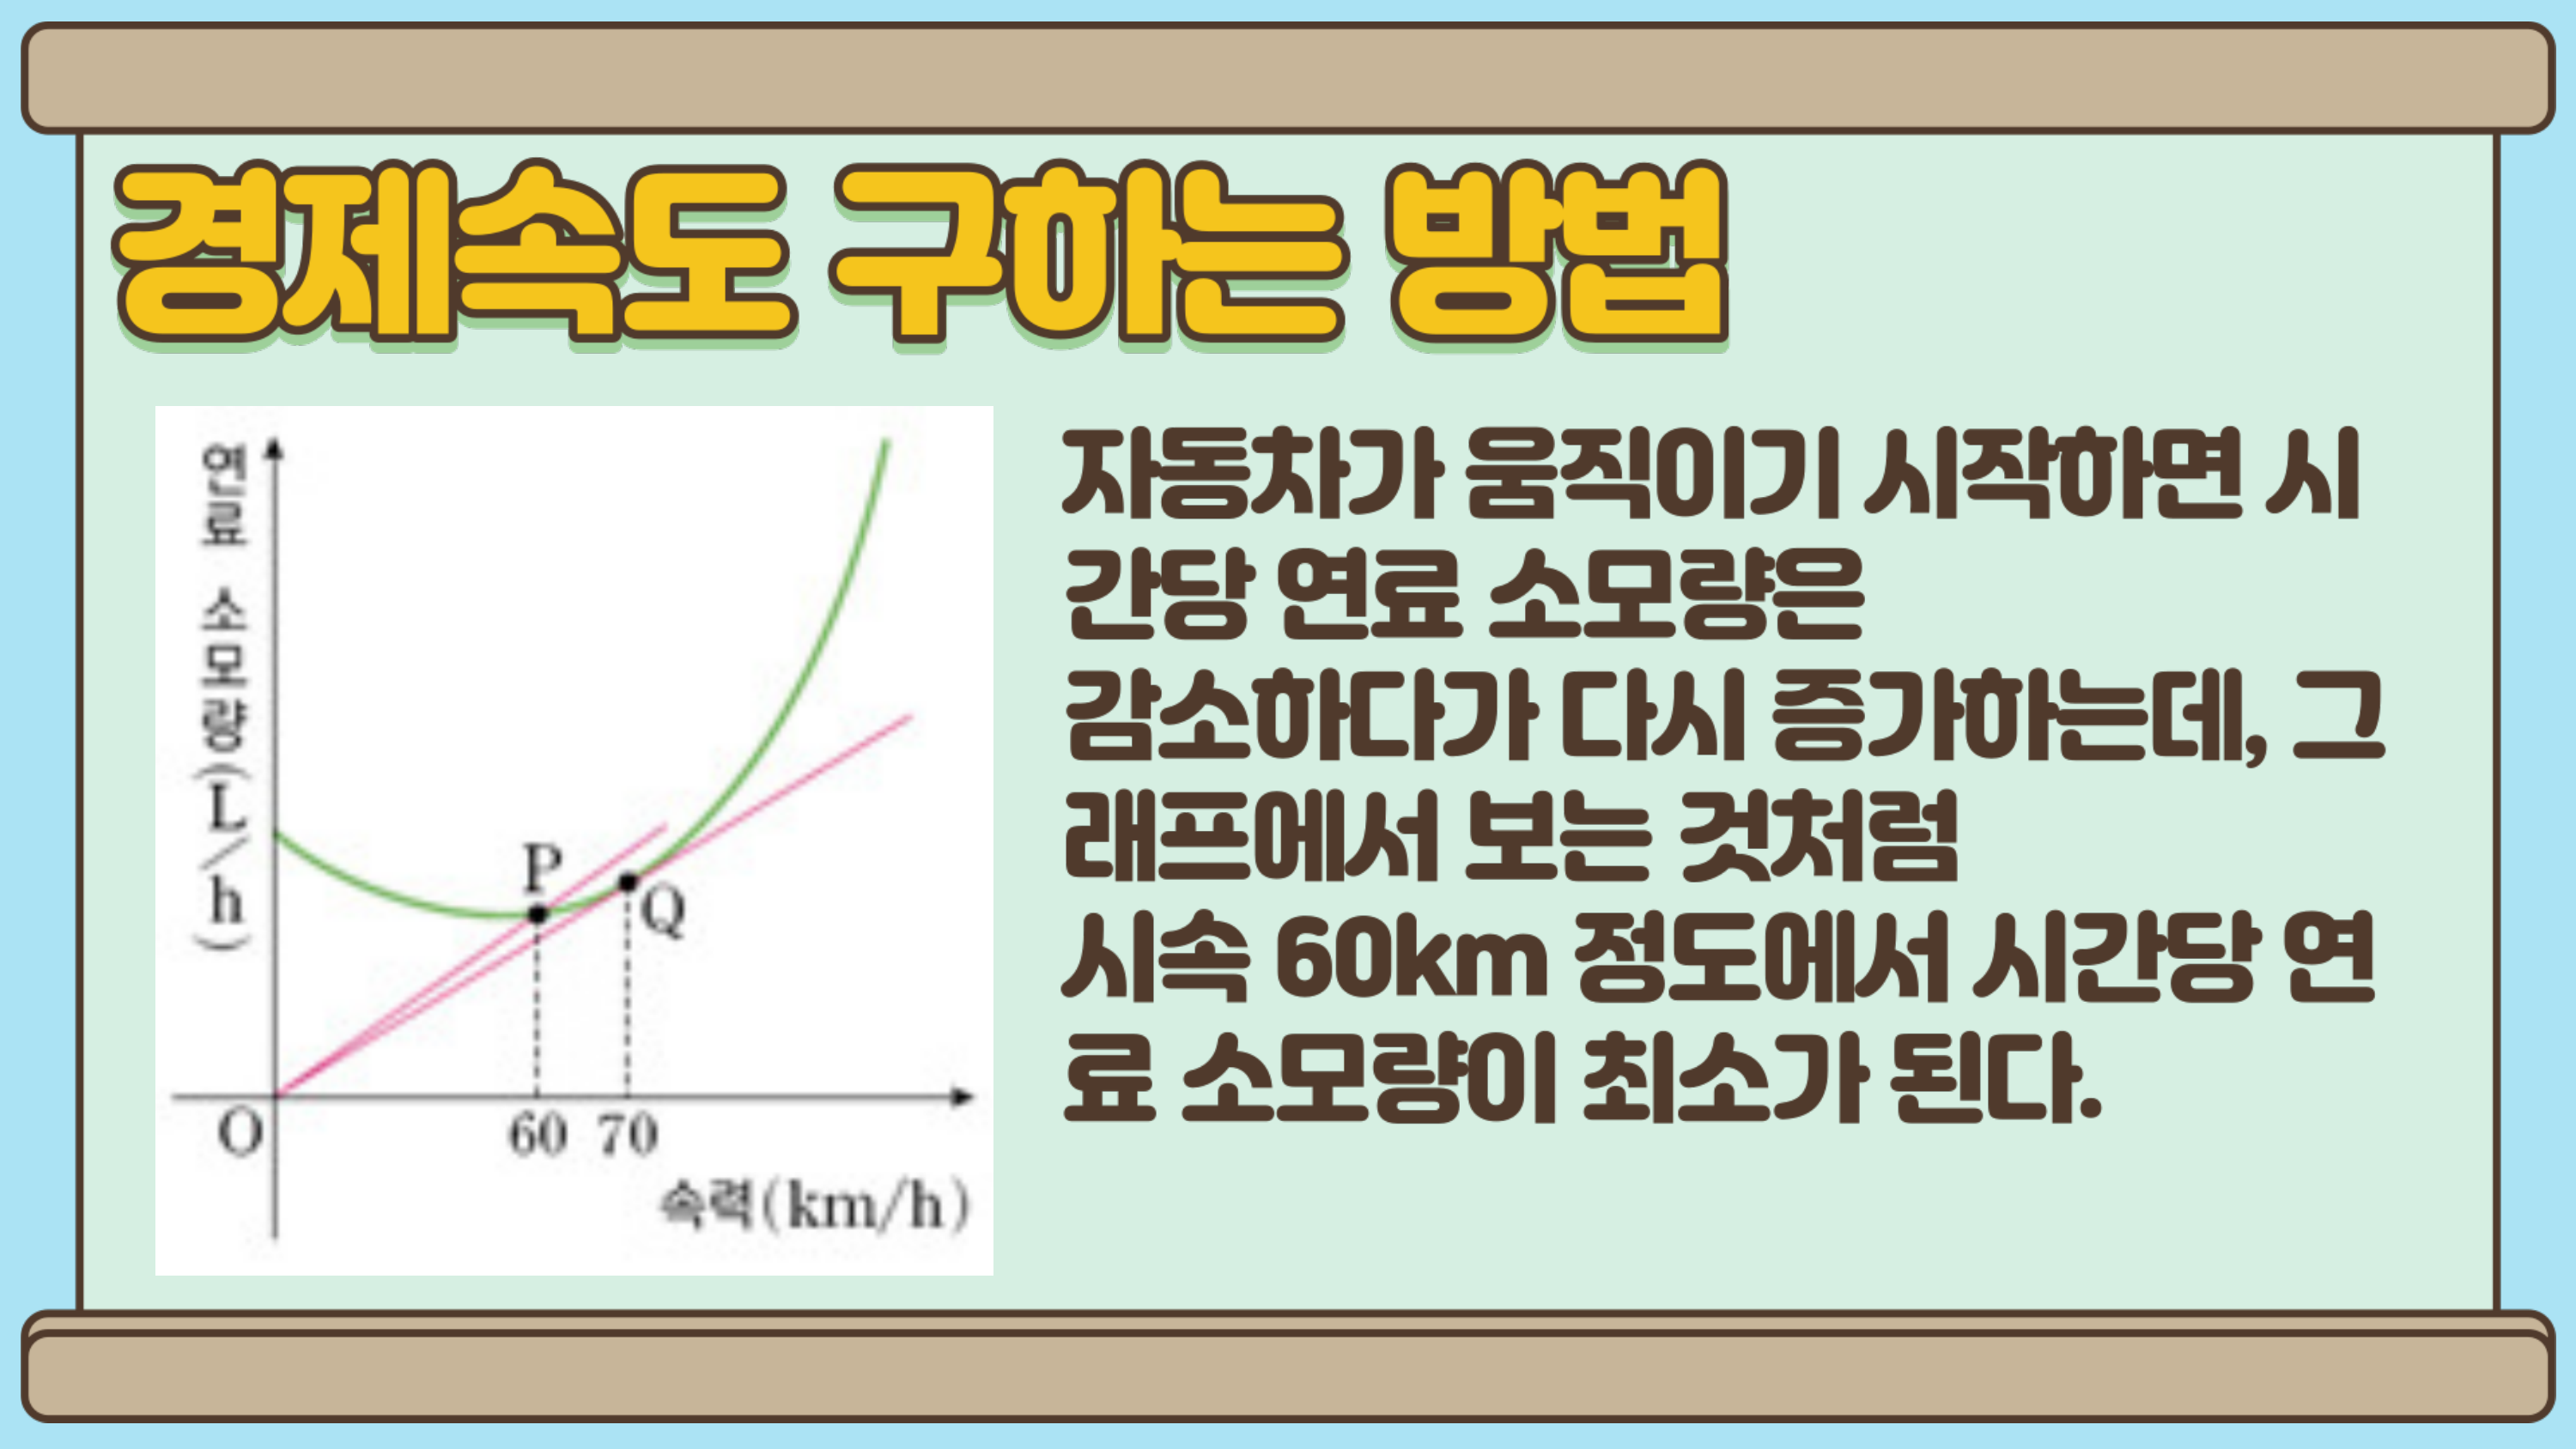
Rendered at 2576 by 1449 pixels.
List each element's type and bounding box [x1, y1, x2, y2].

picture [38, 58, 2439, 1314]
text_box [21, 21, 2556, 1424]
text_box [155, 405, 993, 1276]
